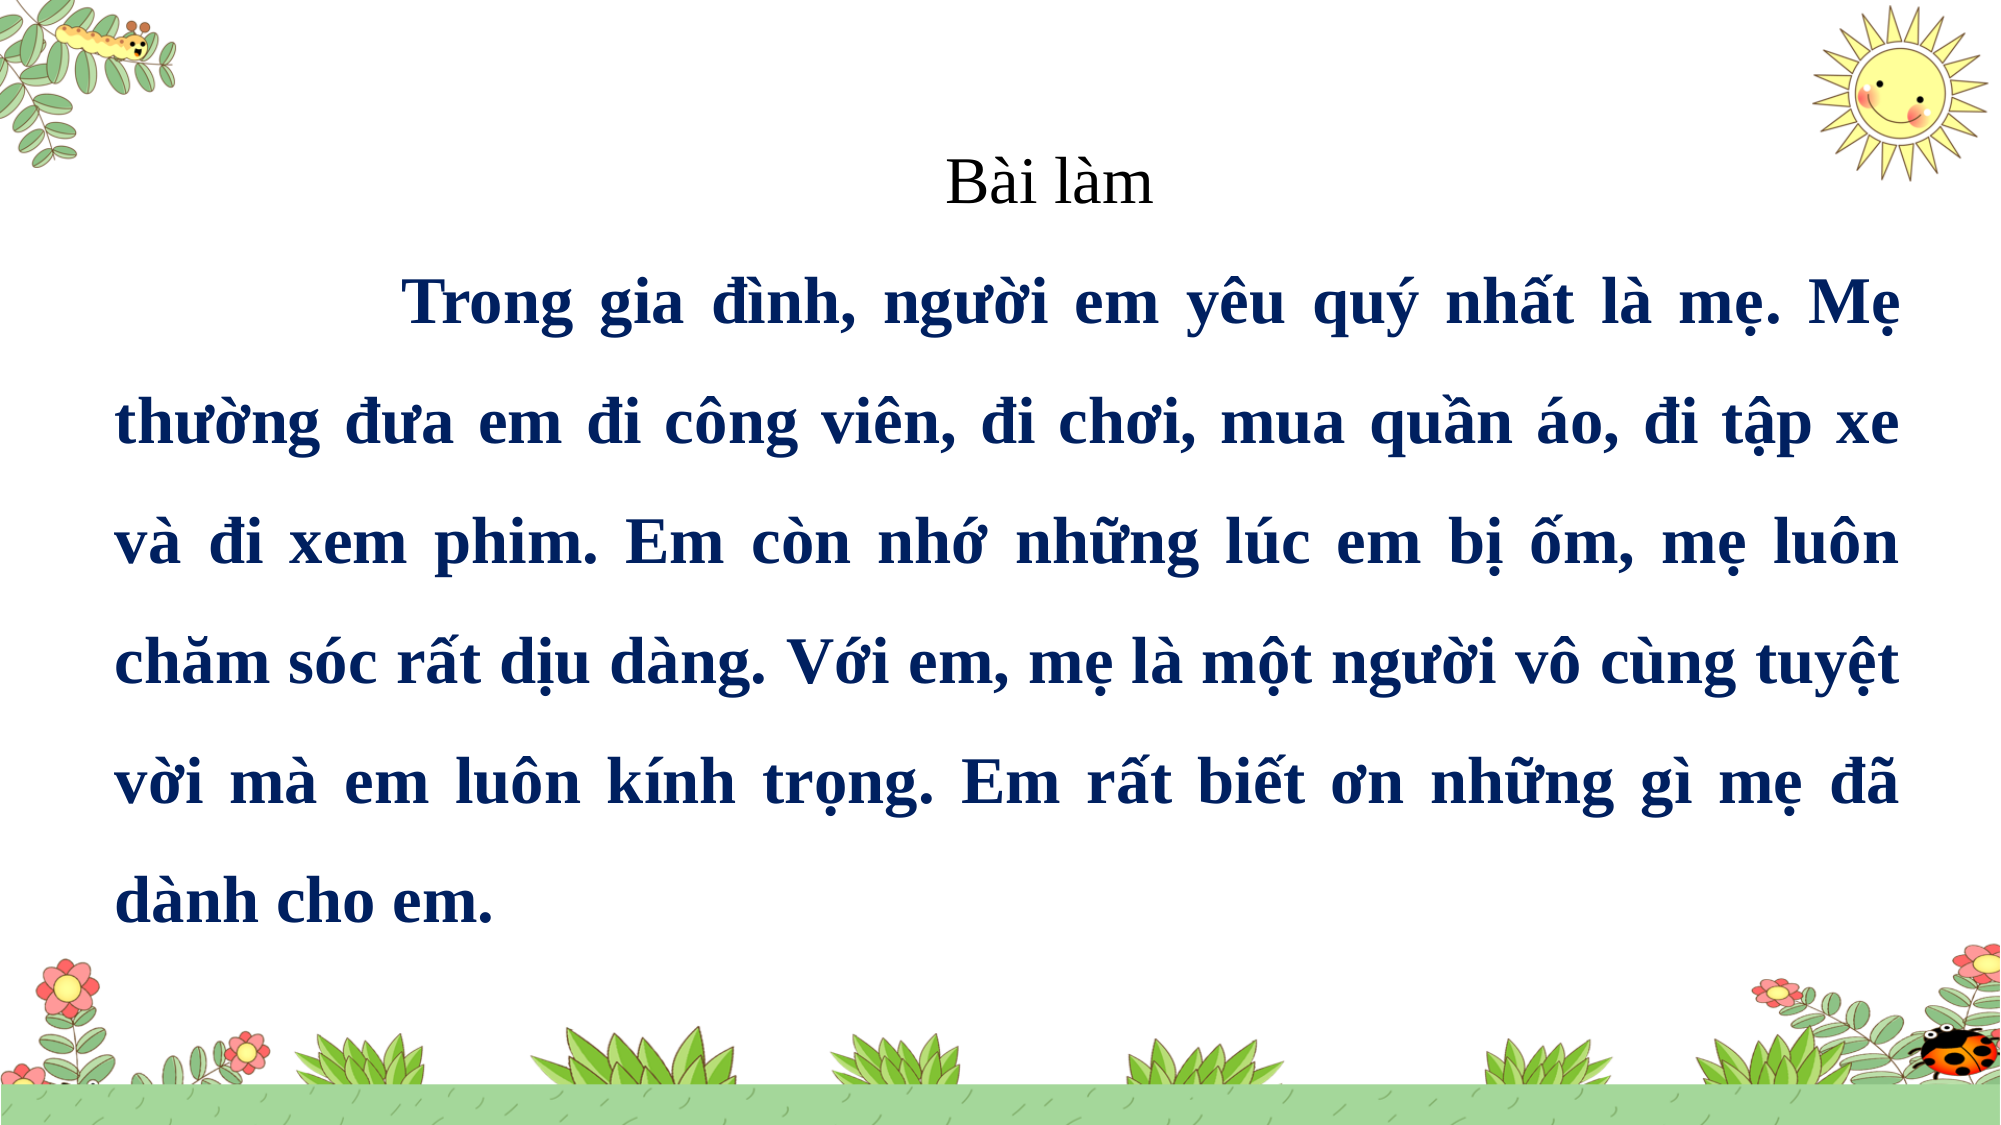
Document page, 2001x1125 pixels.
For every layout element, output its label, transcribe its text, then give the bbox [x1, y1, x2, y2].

picture [0, 0, 2001, 1125]
text_box Bài làm Trong gia đình, người em yêu quý nhất là mẹ. Mẹ thường đưa em đi công viên, đi chơi, mua quần áo, đi tập xe và đi xem phim. Em còn nhớ những lúc em bị ốm, mẹ luôn chăm sóc rất dịu dàng. Với em, mẹ là một người vô cùng tuyệt vời mà em luôn kính trọng. Em rất biết ơn những gì mẹ đã dành cho em. [100, 89, 1916, 944]
